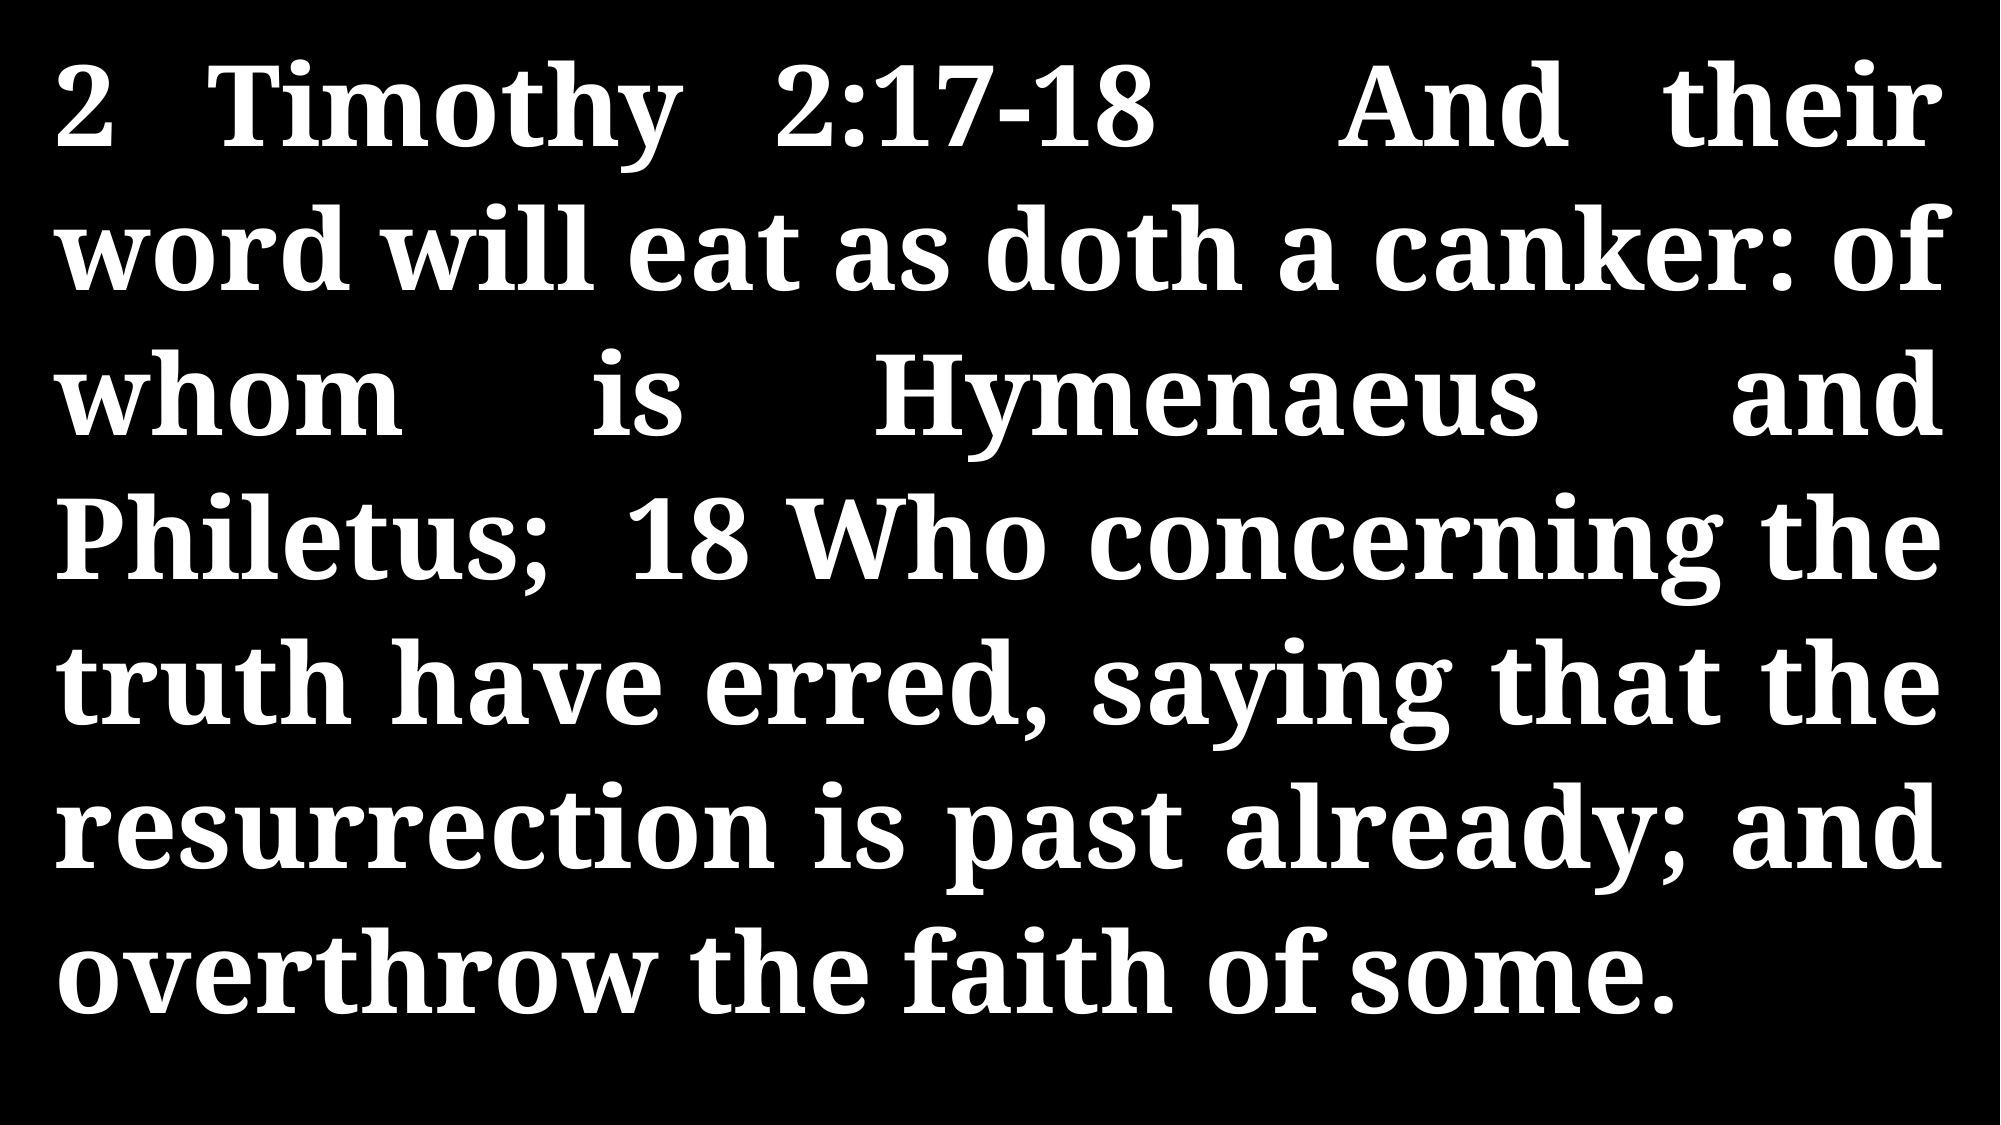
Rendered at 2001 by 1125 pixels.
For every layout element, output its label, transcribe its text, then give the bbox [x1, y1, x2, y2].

text_box 2 Timothy 2:17-18 And their word will eat as doth a canker: of whom is Hymenaeus and Philetus; 18 Who concerning the truth have erred, saying that the resurrection is past already; and overthrow the faith of some. [39, 17, 1961, 1043]
